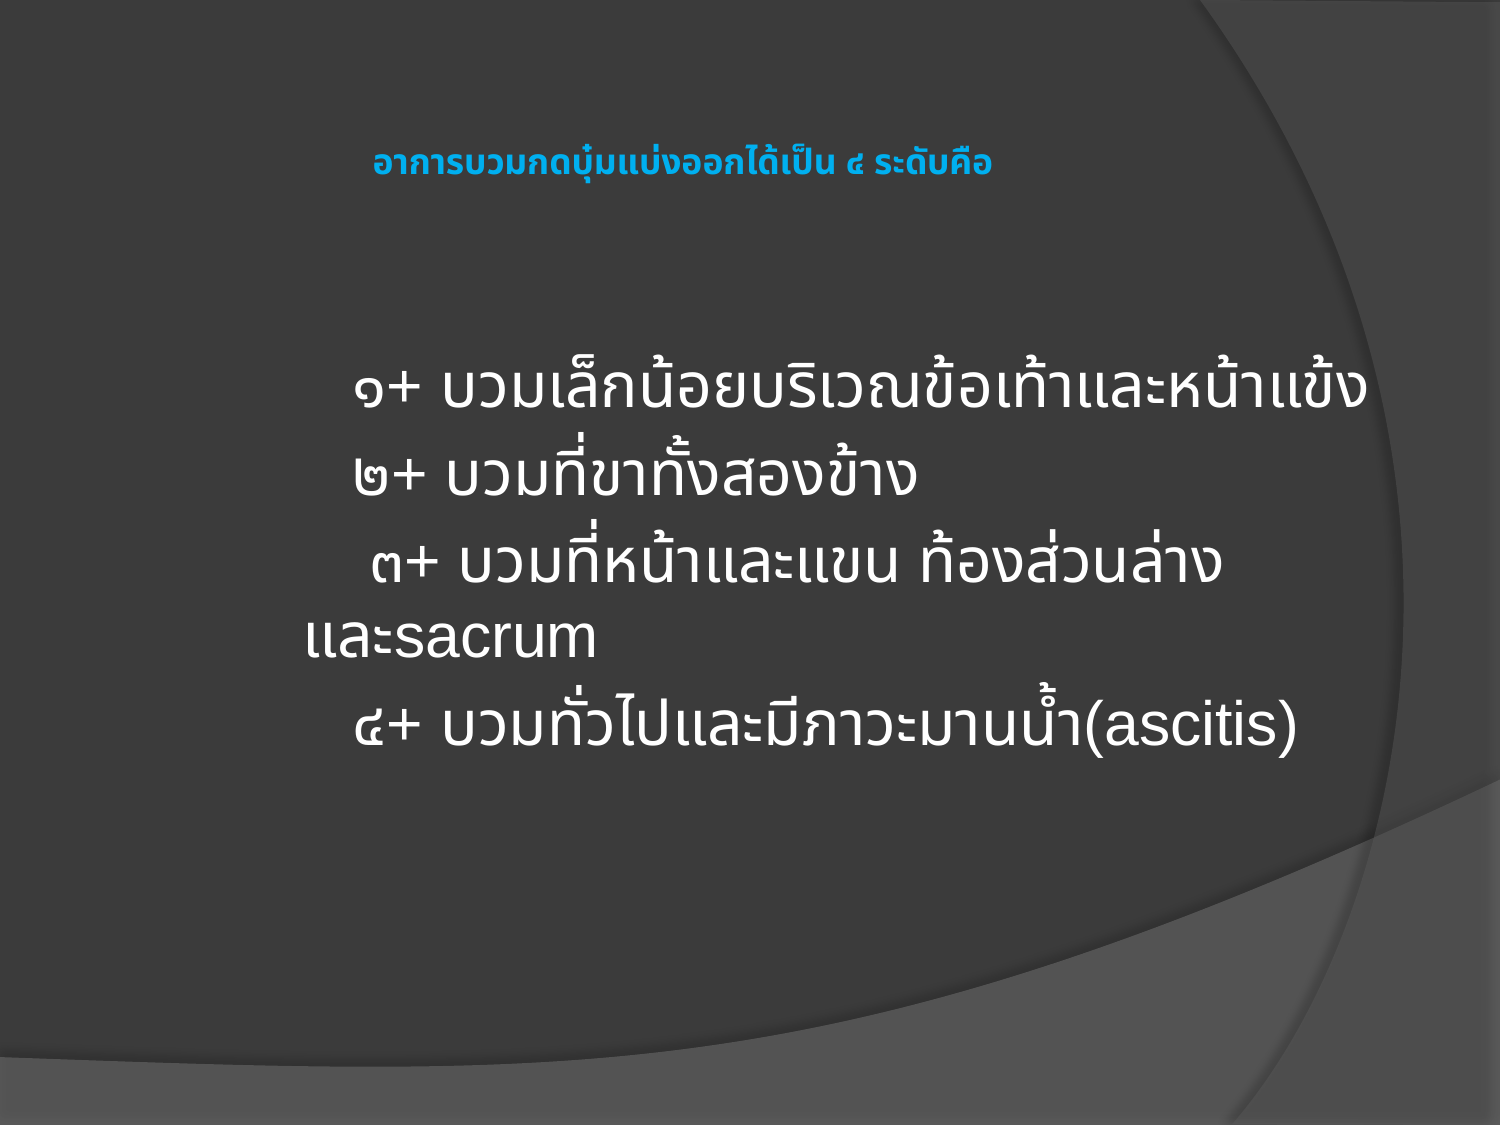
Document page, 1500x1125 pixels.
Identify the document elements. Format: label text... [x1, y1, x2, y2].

list ๑+ บวมเล็กน้อยบริเวณข้อเท้าและหน้าแข้ง ๒+ บวมที่ขาทั้งสองข้าง ๓+ บวมที่หน้าและแขน ท้องส่วนล่างและsacrum ๔+ บวมทั่วไปและมีภาวะมานน้ำ(ascitis) [218, 338, 1444, 1081]
title อาการบวมกดบุ๋มแบ่งออกได้เป็น ๔ ระดับคือ [75, 45, 1300, 233]
